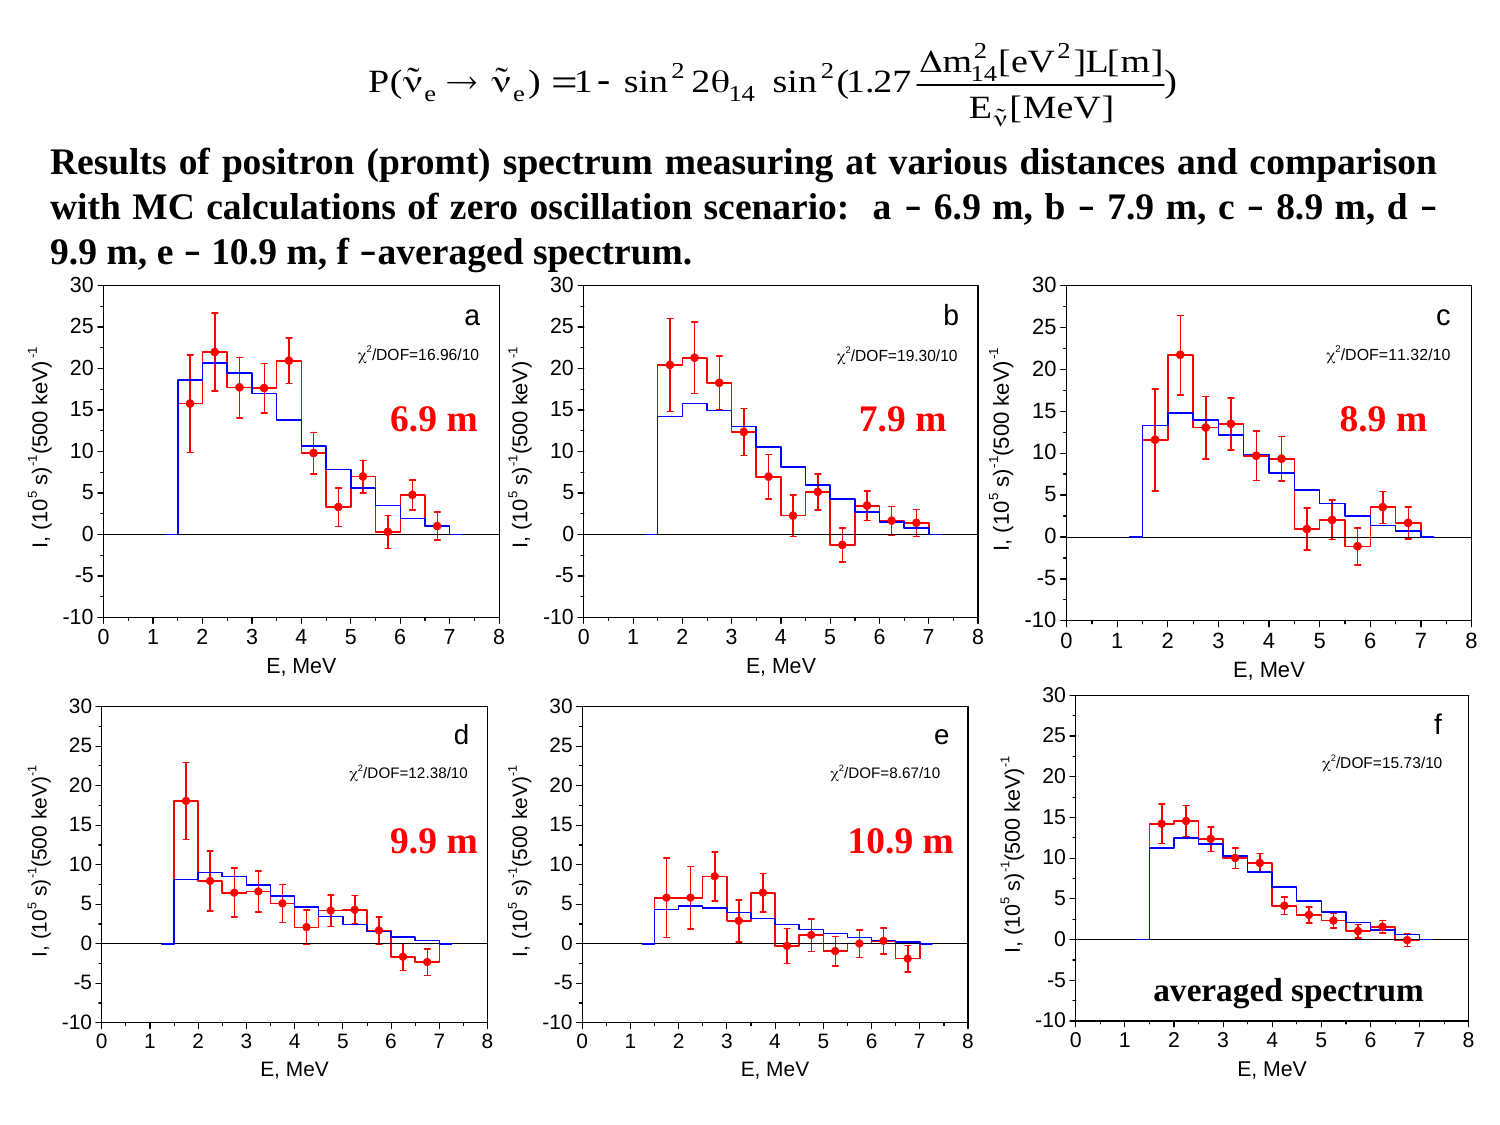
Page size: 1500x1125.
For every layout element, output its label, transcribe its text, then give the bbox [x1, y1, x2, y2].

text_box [363, 34, 1184, 133]
text_box Results of positron (promt) spectrum measuring at various distances and comparison with MC calculations of zero oscillation scenario: a – 6.9 m, b – 7.9 m, c – 8.9 m, d – 9.9 m, e – 10.9 m, f –averaged spectrum. [35, 129, 1454, 267]
picture [23, 269, 1480, 1083]
picture [503, 691, 976, 1083]
picture [23, 691, 496, 1083]
